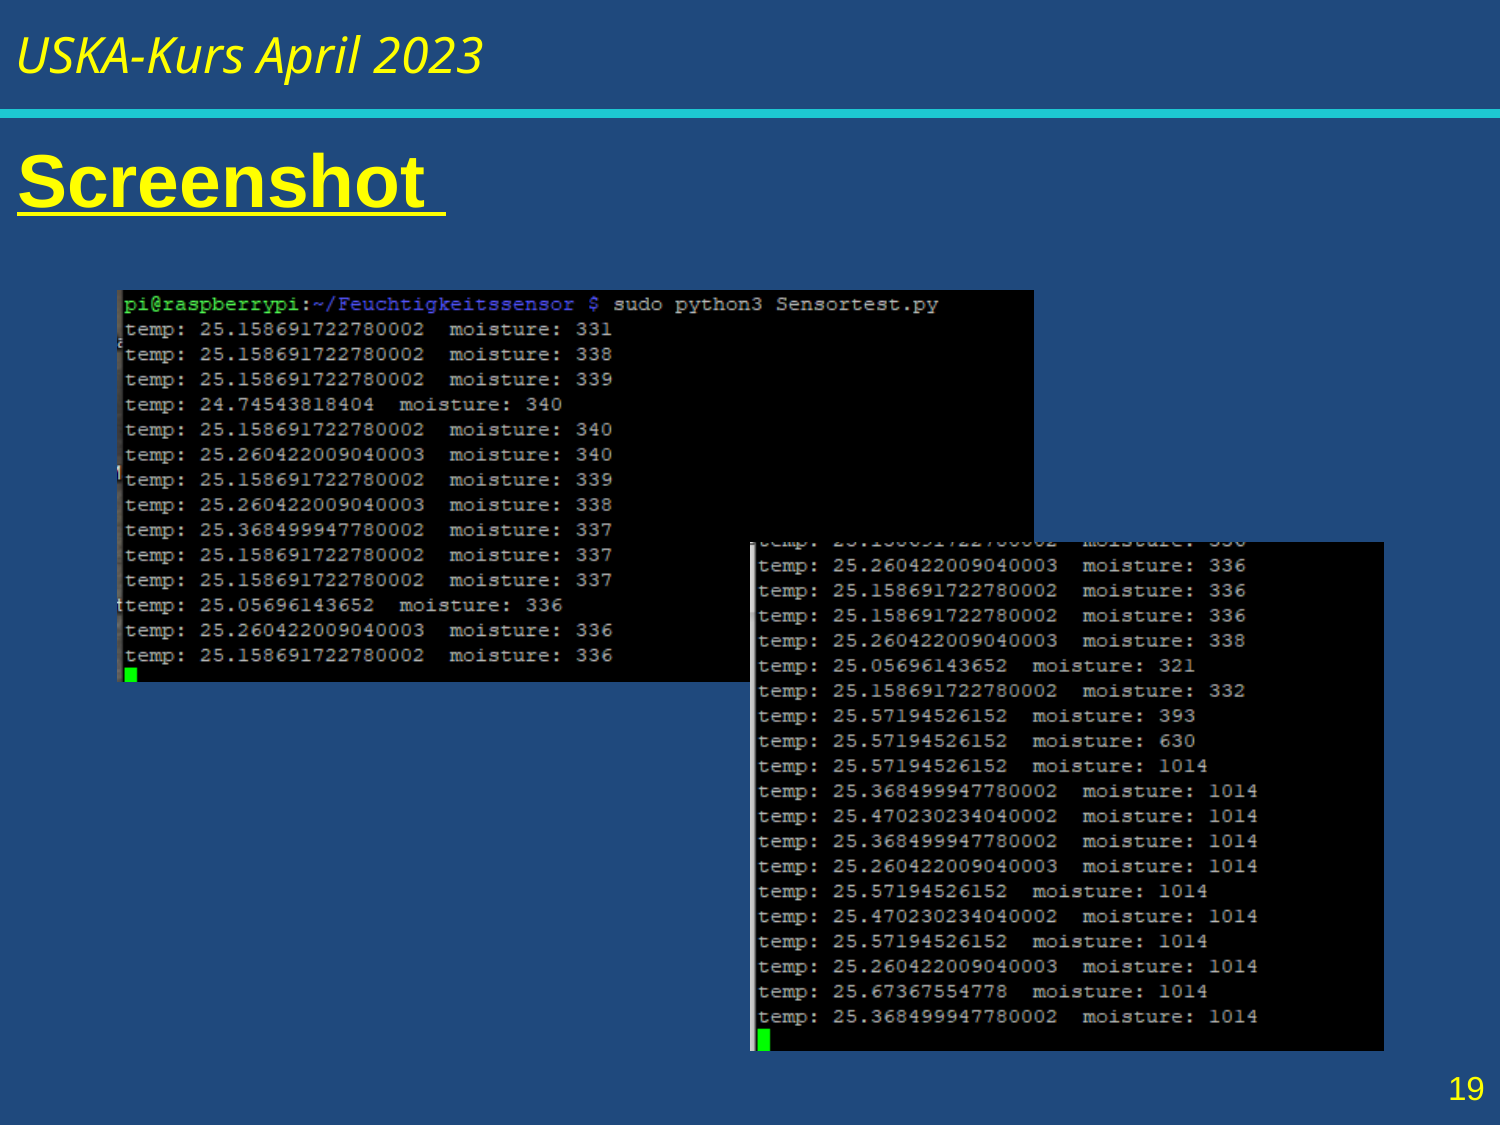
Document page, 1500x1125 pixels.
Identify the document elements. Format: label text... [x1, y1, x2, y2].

picture [117, 290, 1384, 1051]
slide_number 19 [1149, 1059, 1500, 1120]
text_box Screenshot [2, 125, 462, 231]
